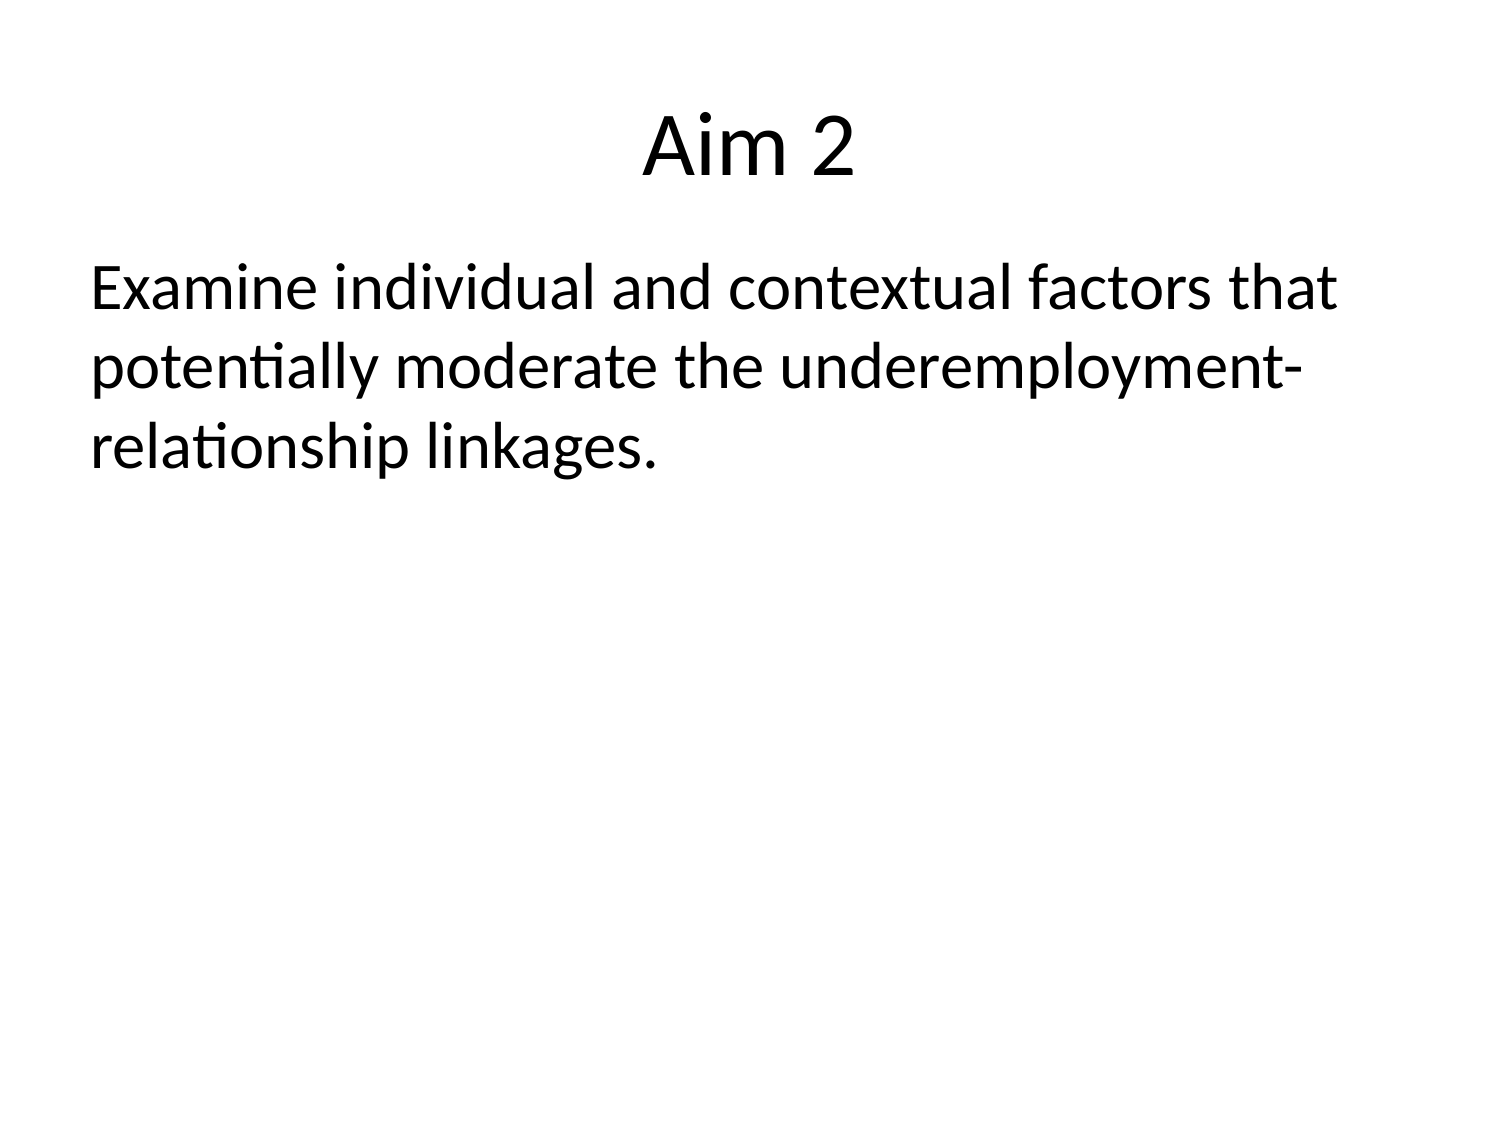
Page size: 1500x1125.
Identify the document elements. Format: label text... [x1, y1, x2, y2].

list Examine individual and contextual factors that potentially moderate the underemployment-relationship linkages. [75, 234, 1425, 978]
title Aim 2 [75, 45, 1425, 233]
